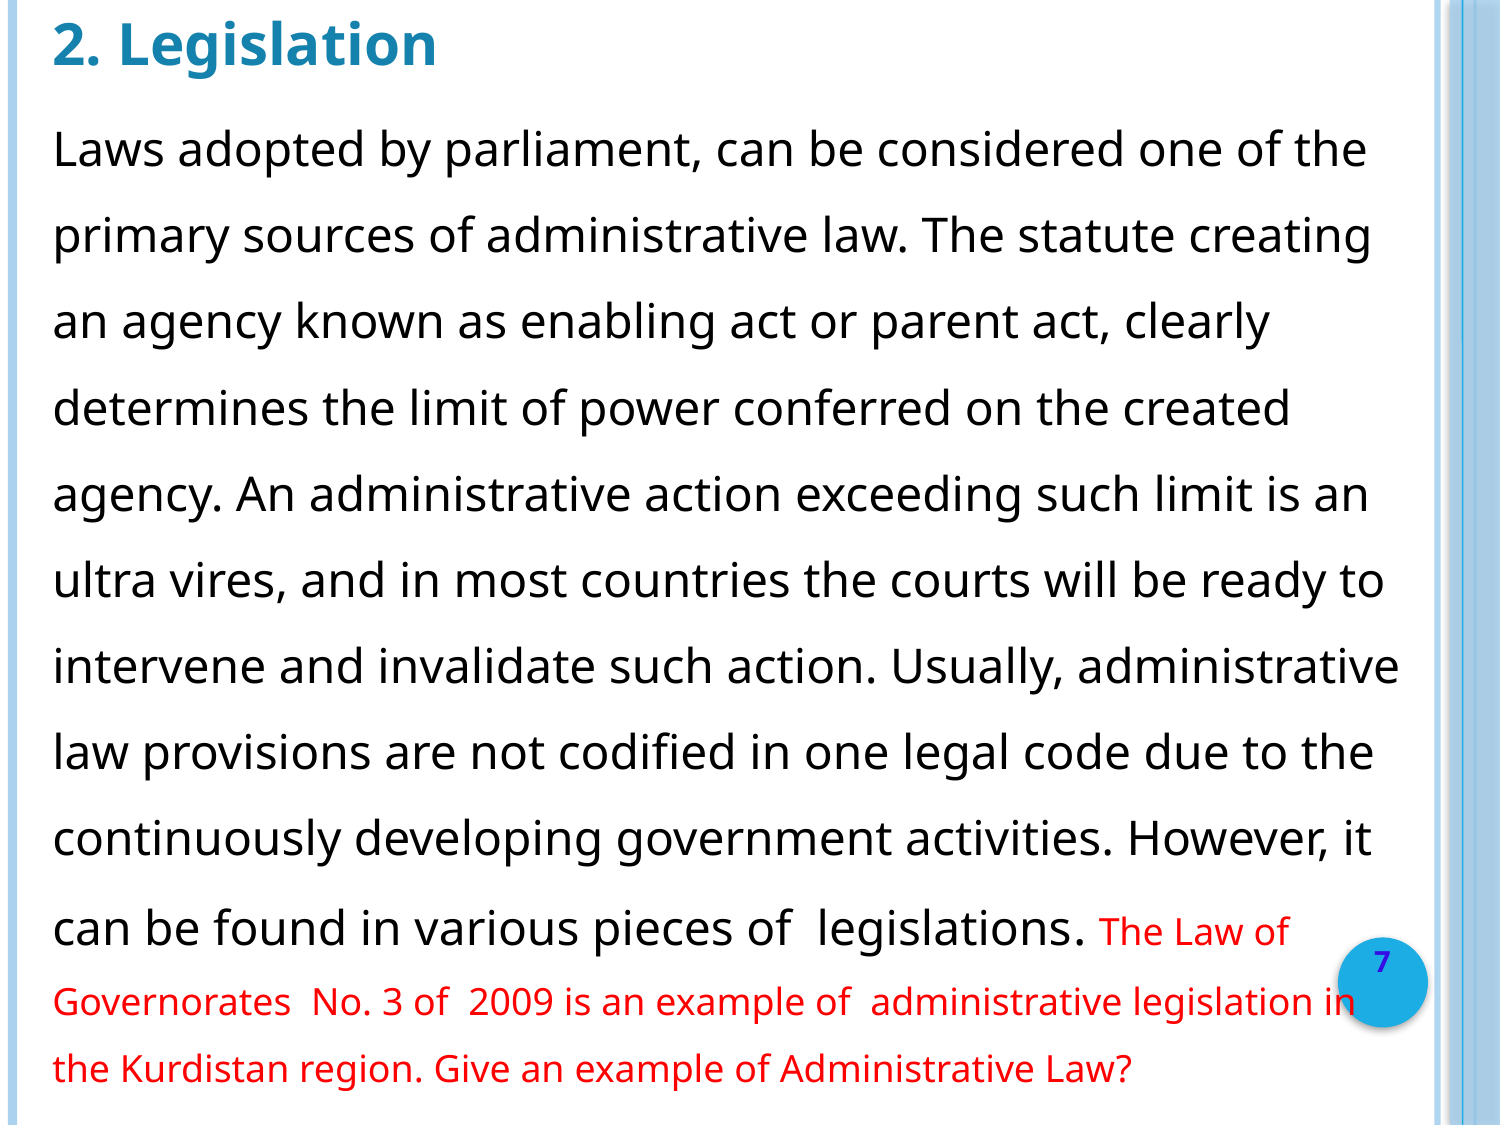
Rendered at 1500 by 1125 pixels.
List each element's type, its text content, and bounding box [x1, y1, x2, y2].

list 2. Legislation Laws adopted by parliament, can be considered one of the primary sources of administrative law. The statute creating an agency known as enabling act or parent act, clearly determines the limit of power conferred on the created agency. An administrative action exceeding such limit is an ultra vires, and in most countries the courts will be ready to intervene and invalidate such action. Usually, administrative law provisions are not codified in one legal code due to the continuously developing government activities. However, it can be found in various pieces of legislations. The Law of Governorates No. 3 of 2009 is an example of administrative legislation in the Kurdistan region. Give an example of Administrative Law? [37, 0, 1434, 1100]
slide_number 7 [1332, 912, 1433, 1014]
